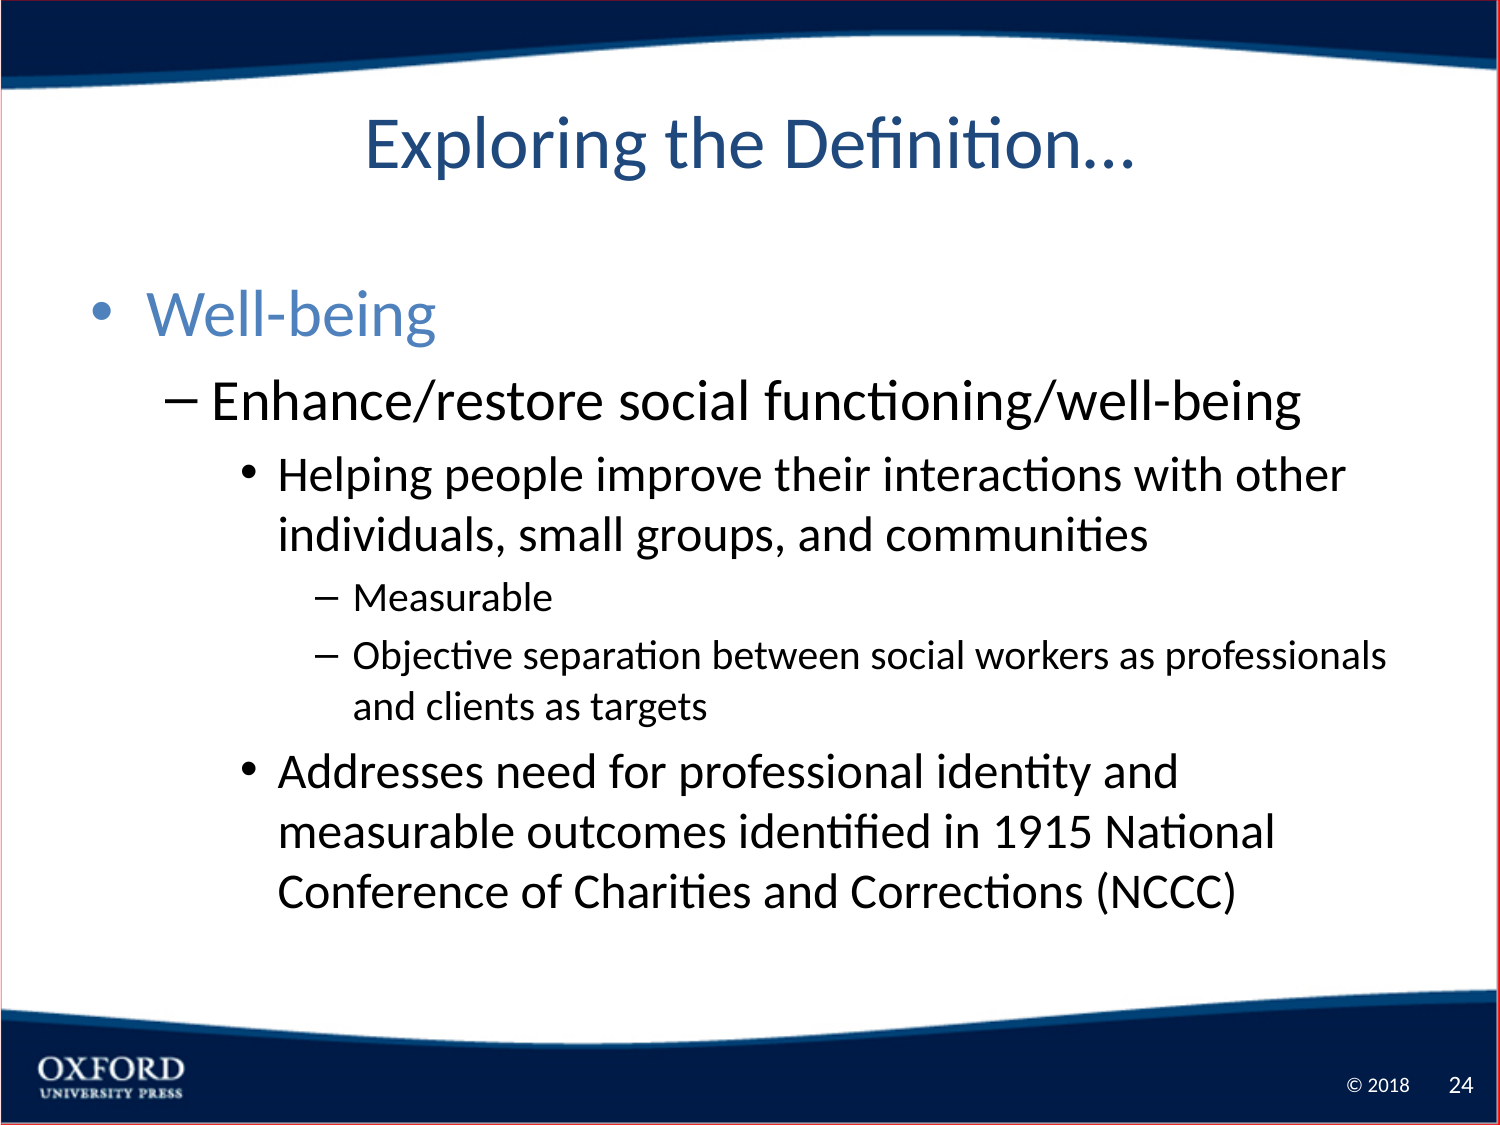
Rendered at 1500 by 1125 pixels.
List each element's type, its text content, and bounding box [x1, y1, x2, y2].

title Exploring the Definition… [75, 45, 1425, 233]
picture [0, 0, 1500, 1125]
list Well-being Enhance/restore social functioning/well-being Helping people improve their interactions with other individuals, small groups, and communities Measurable Objective separation between social workers as professionals and clients as targets Addresses need for professional identity and measurable outcomes identified in 1915 National Conference of Charities and Corrections (NCCC) [75, 262, 1425, 1005]
